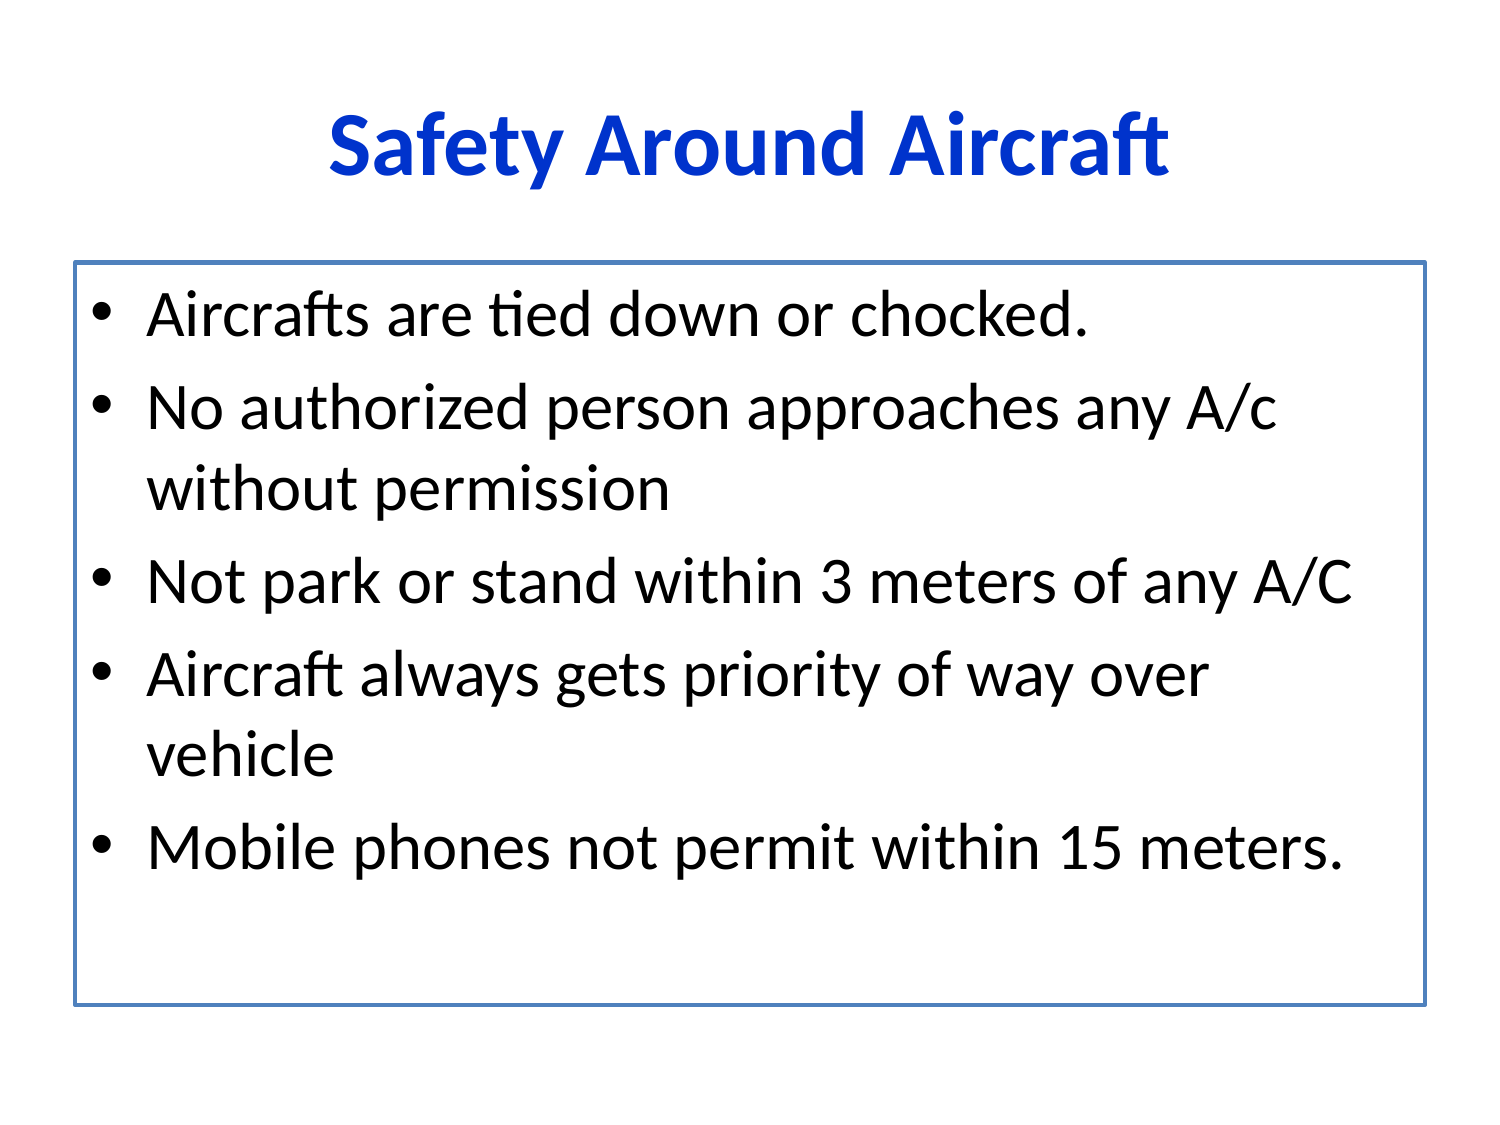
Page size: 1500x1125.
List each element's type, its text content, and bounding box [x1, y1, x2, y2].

list Aircrafts are tied down or chocked. No authorized person approaches any A/c without permission Not park or stand within 3 meters of any A/C Aircraft always gets priority of way over vehicle Mobile phones not permit within 15 meters. [73, 260, 1427, 1007]
title Safety Around Aircraft [75, 45, 1425, 233]
